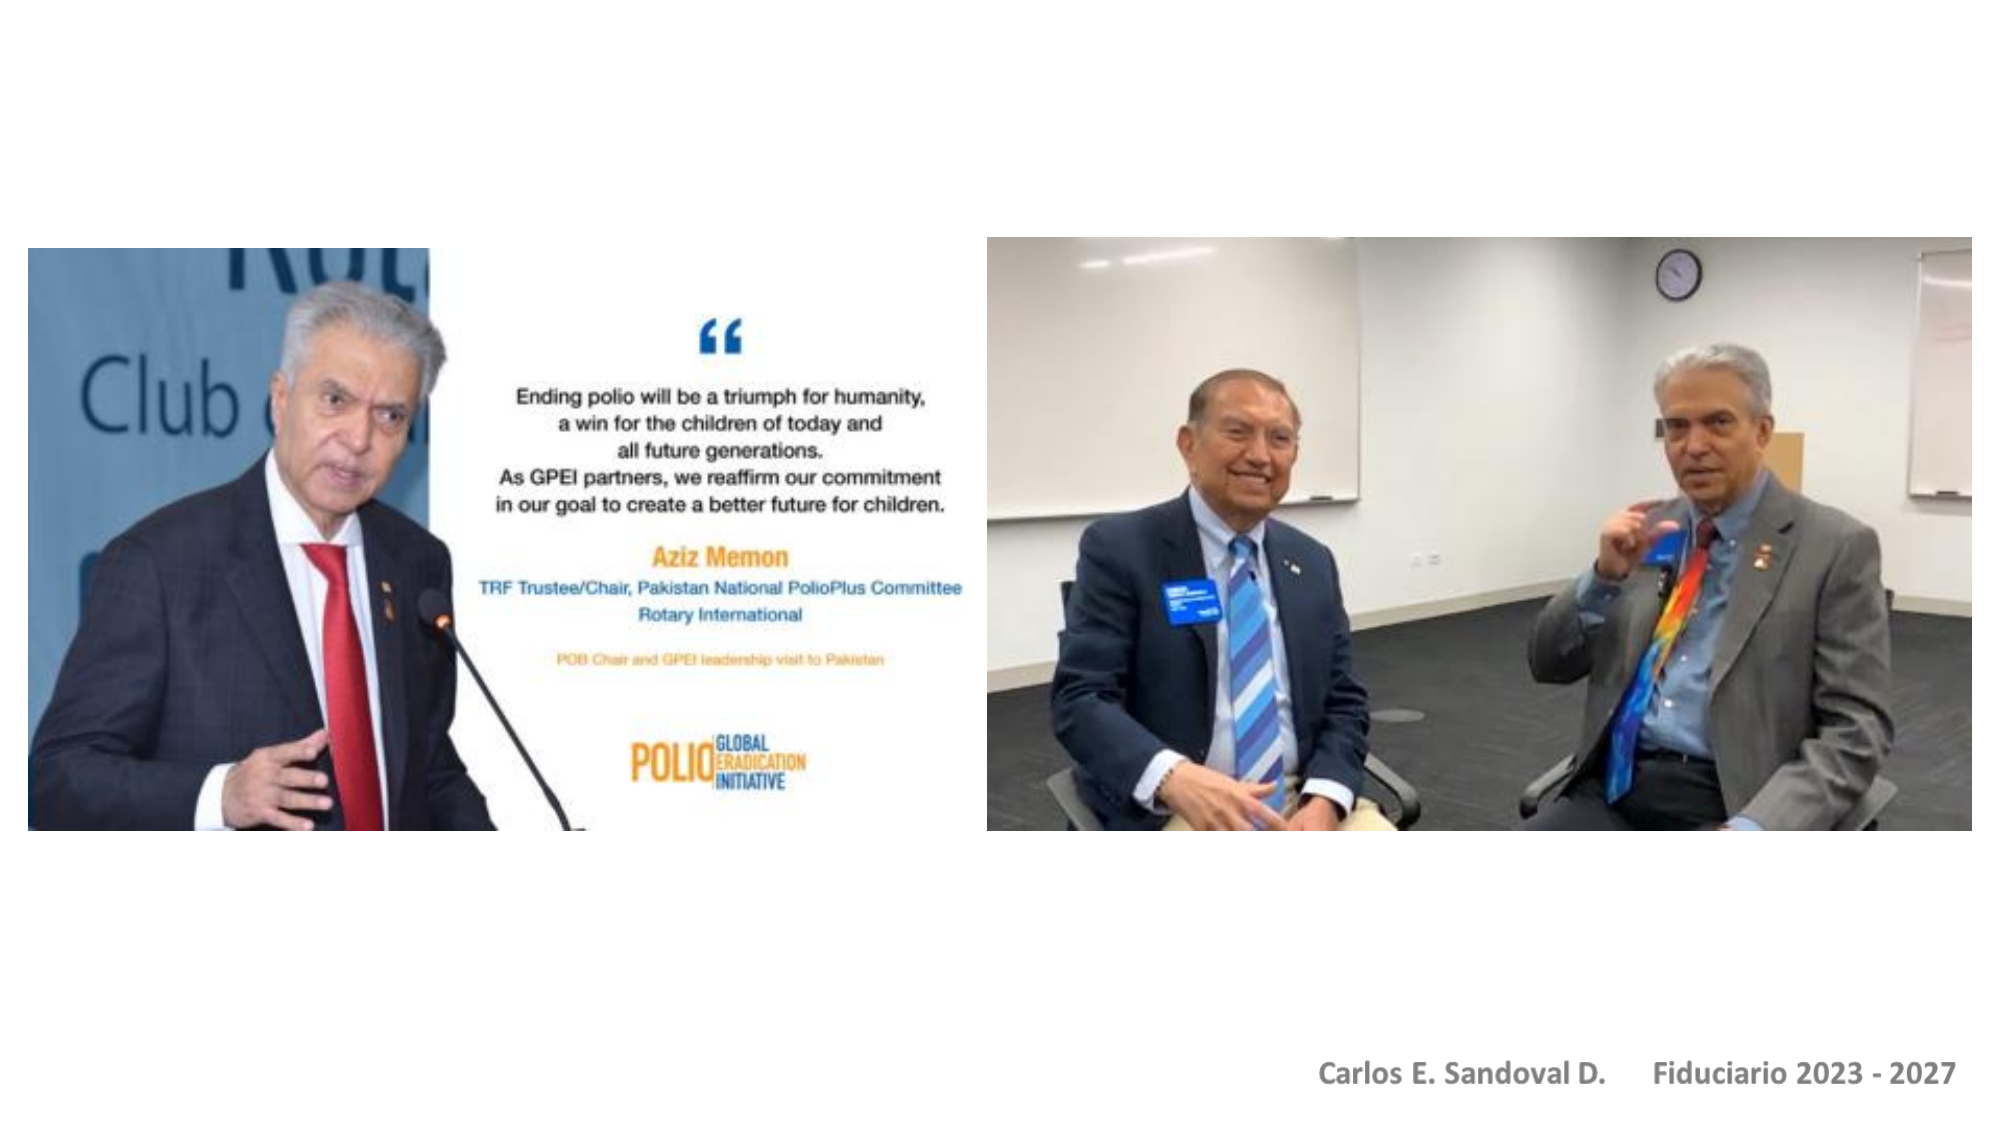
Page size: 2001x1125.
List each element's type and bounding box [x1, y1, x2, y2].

picture [27, 237, 1972, 831]
picture [1074, 1041, 1977, 1113]
